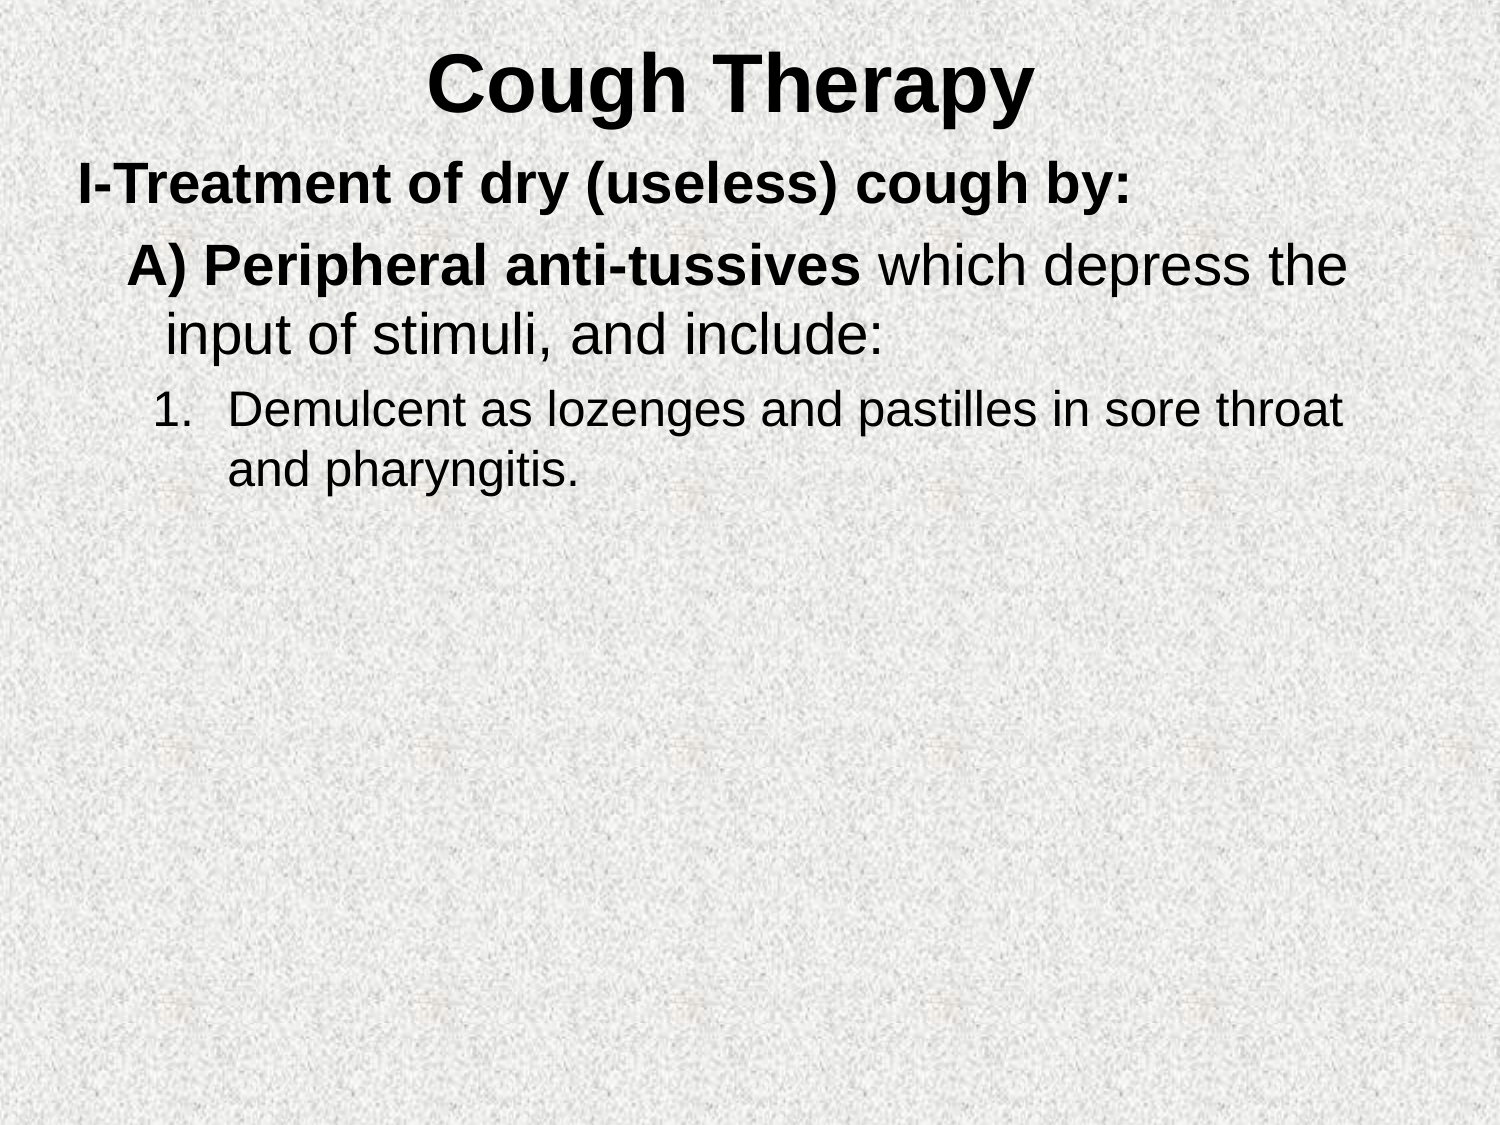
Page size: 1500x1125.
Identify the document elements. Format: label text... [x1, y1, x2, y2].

picture [0, 0, 1500, 1125]
list I-Treatment of dry (useless) cough by: A) Peripheral anti-tussives which depress the input of stimuli, and include: Demulcent as lozenges and pastilles in sore throat and pharyngitis. [62, 137, 1425, 1075]
title Cough Therapy [37, 45, 1425, 113]
